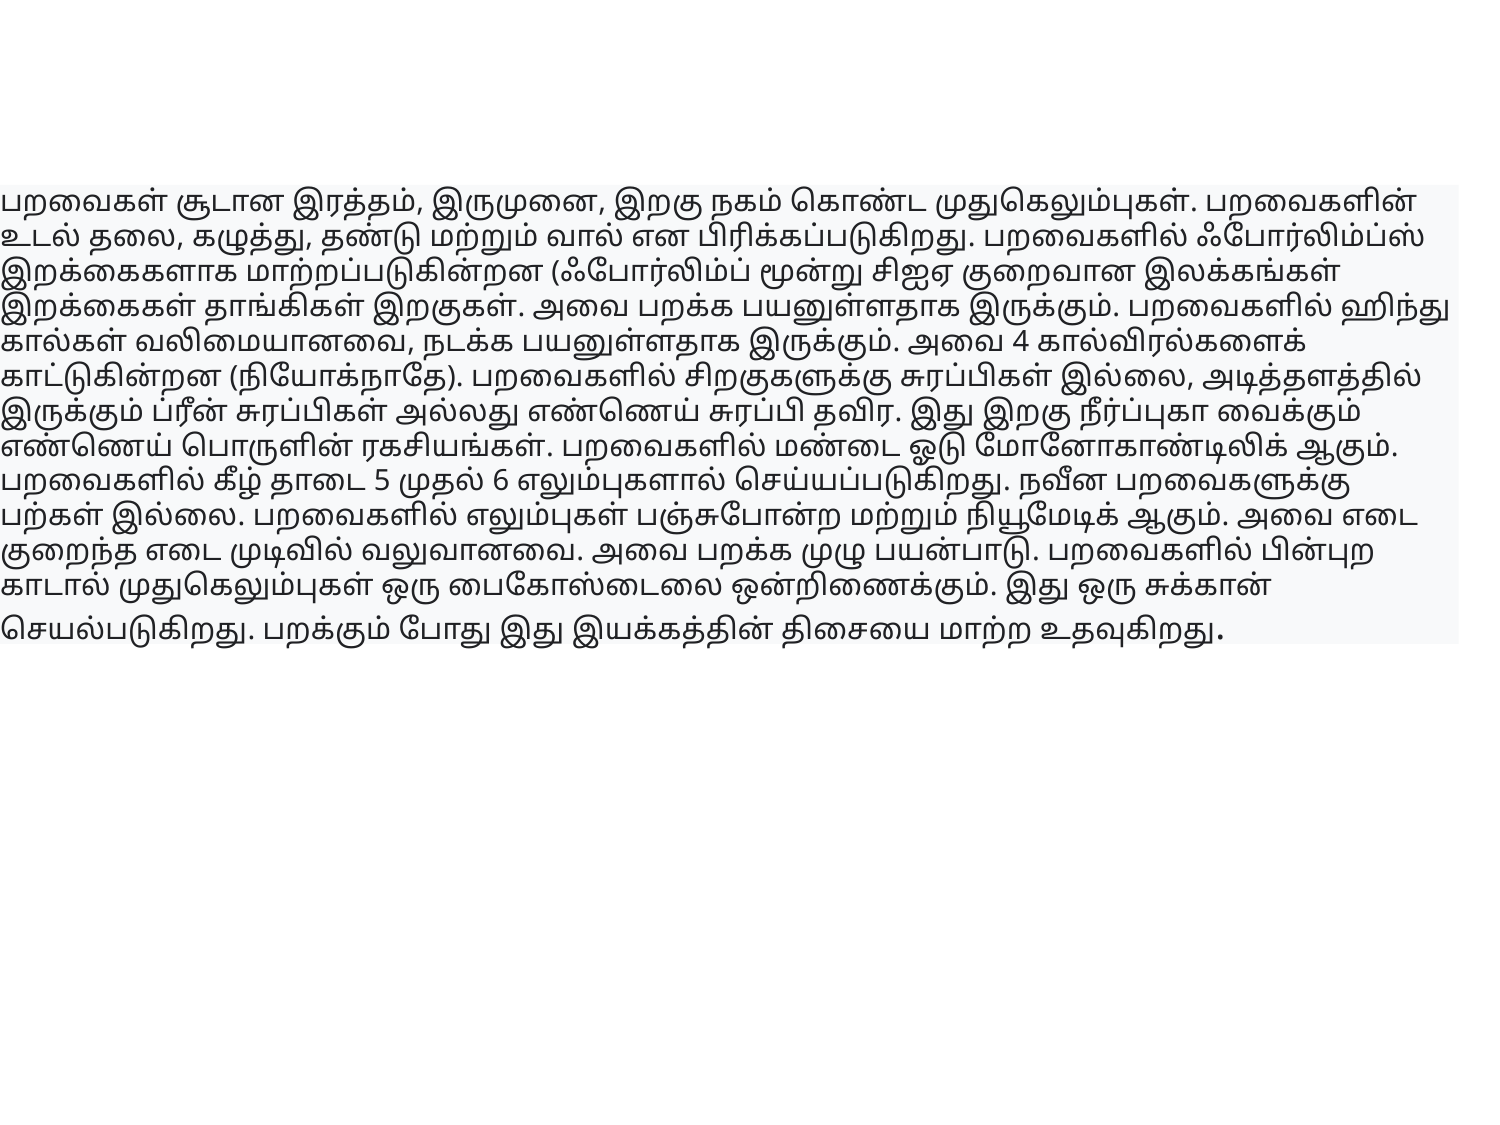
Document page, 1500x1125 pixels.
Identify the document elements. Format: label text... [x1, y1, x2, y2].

text_box பறவைகள் சூடான இரத்தம், இருமுனை, இறகு நகம் கொண்ட முதுகெலும்புகள். பறவைகளின் உடல் தலை, கழுத்து, தண்டு மற்றும் வால் என பிரிக்கப்படுகிறது. பறவைகளில் ஃபோர்லிம்ப்ஸ் இறக்கைகளாக மாற்றப்படுகின்றன (ஃபோர்லிம்ப் மூன்று சிஐஏ குறைவான இலக்கங்கள் இறக்கைகள் தாங்கிகள் இறகுகள். அவை பறக்க பயனுள்ளதாக இருக்கும். பறவைகளில் ஹிந்து கால்கள் வலிமையானவை, நடக்க பயனுள்ளதாக இருக்கும். அவை 4 கால்விரல்களைக் காட்டுகின்றன (நியோக்நாதே). பறவைகளில் சிறகுகளுக்கு சுரப்பிகள் இல்லை, அடித்தளத்தில் இருக்கும் ப்ரீன் சுரப்பிகள் அல்லது எண்ணெய் சுரப்பி தவிர. இது இறகு நீர்ப்புகா வைக்கும் எண்ணெய் பொருளின் ரகசியங்கள். பறவைகளில் மண்டை ஓடு மோனோகாண்டிலிக் ஆகும். பறவைகளில் கீழ் தாடை 5 முதல் 6 எலும்புகளால் செய்யப்படுகிறது. நவீன பறவைகளுக்கு பற்கள் இல்லை. பறவைகளில் எலும்புகள் பஞ்சுபோன்ற மற்றும் நியூமேடிக் ஆகும். அவை எடை குறைந்த எடை முடிவில் வலுவானவை. அவை பறக்க முழு பயன்பாடு. பறவைகளில் பின்புற காடால் முதுகெலும்புகள் ஒரு பைகோஸ்டைலை ஒன்றிணைக்கும். இது ஒரு சுக்கான் செயல்படுகிறது. பறக்கும் போது இது இயக்கத்தின் திசையை மாற்ற உதவுகிறது. [0, 184, 1459, 644]
